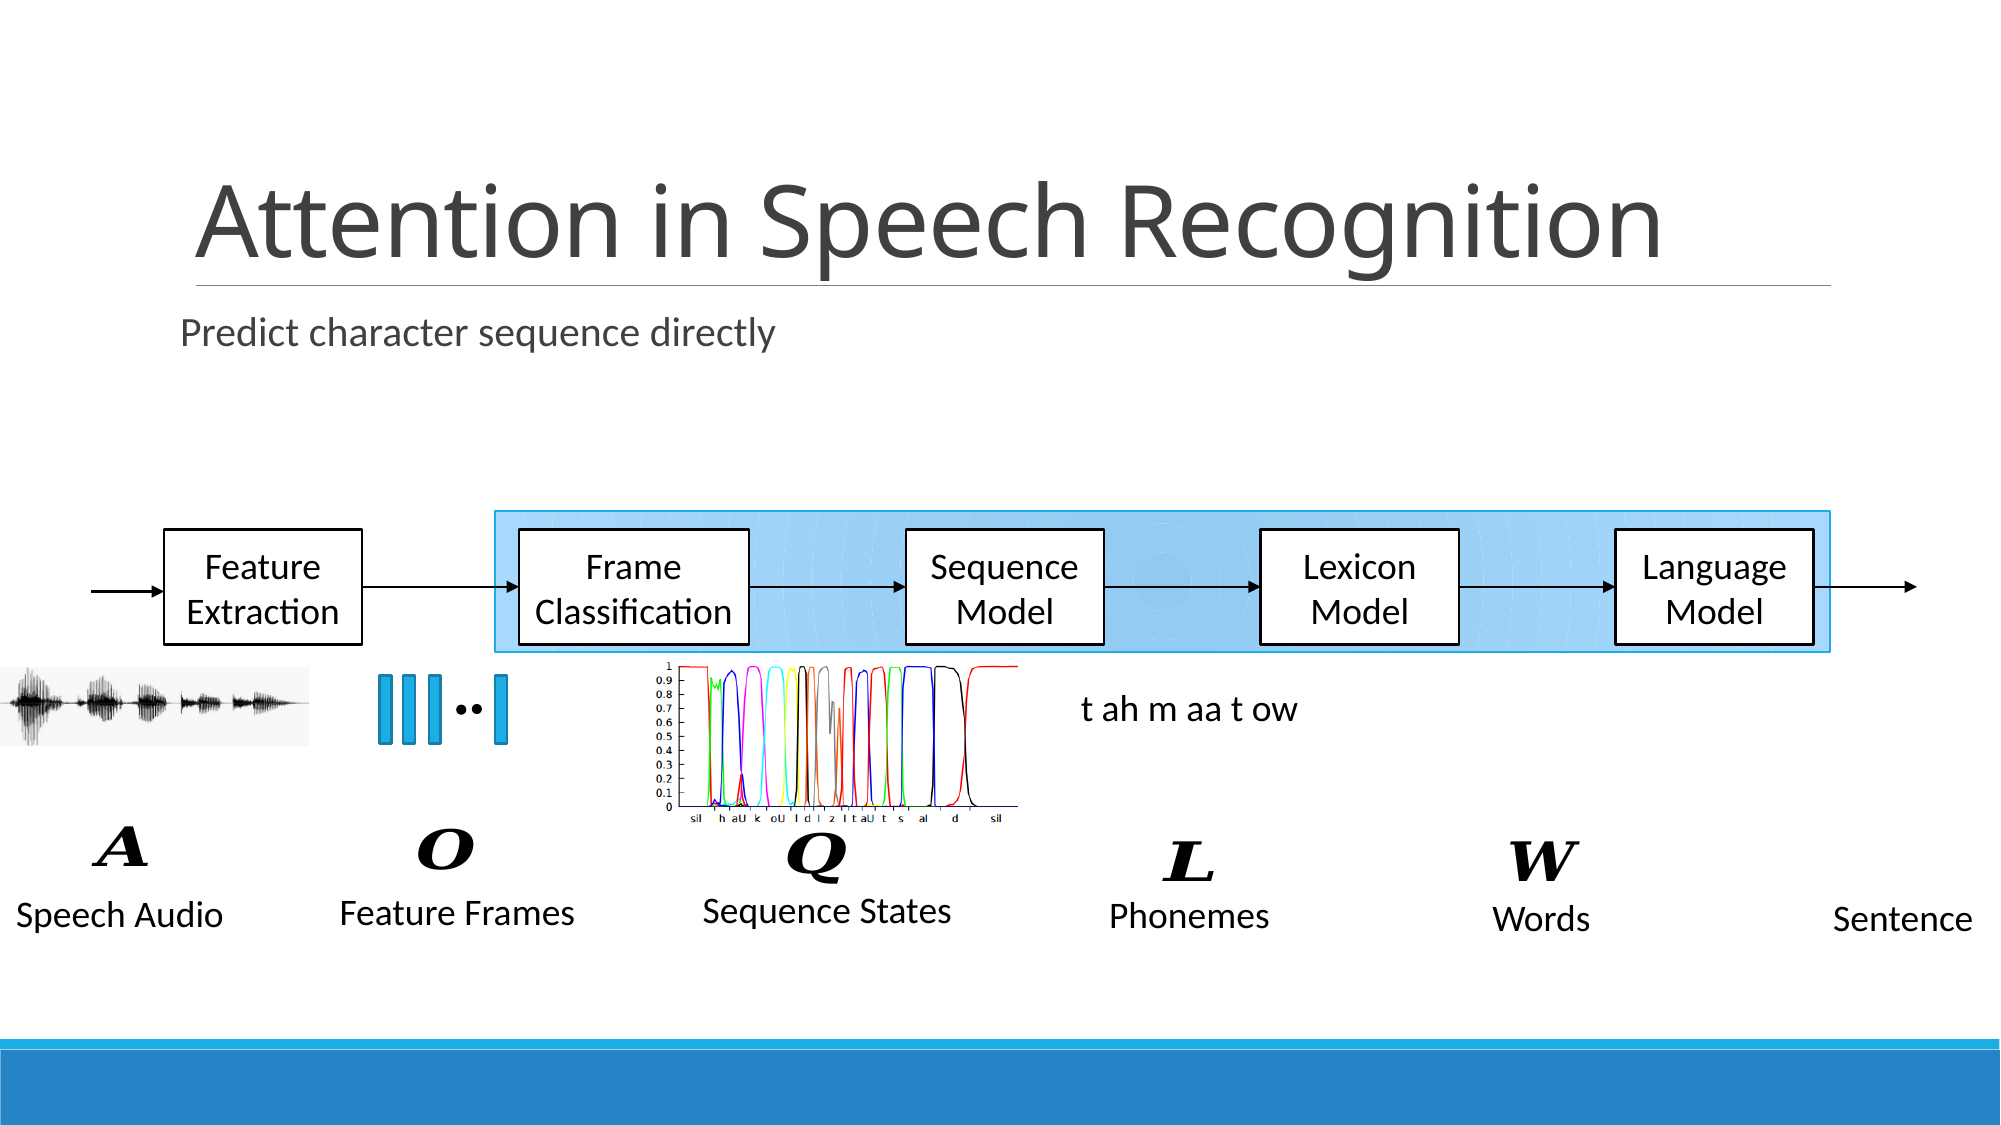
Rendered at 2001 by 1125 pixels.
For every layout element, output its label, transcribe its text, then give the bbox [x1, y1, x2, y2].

text_box [378, 674, 393, 745]
text_box Phonemes [1094, 883, 1285, 944]
list Predict character sequence directly [180, 302, 1802, 585]
text_box Sequence States [687, 878, 968, 939]
text_box Sentence [1818, 886, 1989, 947]
text_box [471, 703, 482, 714]
text_box [494, 674, 508, 745]
text_box [402, 674, 416, 745]
text_box Frame Classification [518, 528, 750, 646]
text_box [428, 674, 442, 745]
text_box Feature Frames [324, 880, 591, 941]
text_box t ah m aa t ow [1066, 676, 1314, 736]
title Attention in Speech Recognition [180, 47, 1830, 285]
text_box [1802, 510, 1831, 585]
text_box [456, 704, 467, 715]
picture [648, 657, 1023, 827]
text_box Feature Extraction [163, 528, 363, 646]
text_box Speech Audio [1, 882, 240, 942]
list Predict character sequence directly [180, 595, 1802, 963]
text_box Lexicon Model [1259, 528, 1460, 646]
picture [0, 666, 310, 747]
text_box Words [1477, 886, 1606, 947]
text_box Language Model [1614, 528, 1815, 646]
text_box [1802, 595, 1831, 653]
text_box Sequence Model [905, 528, 1105, 646]
